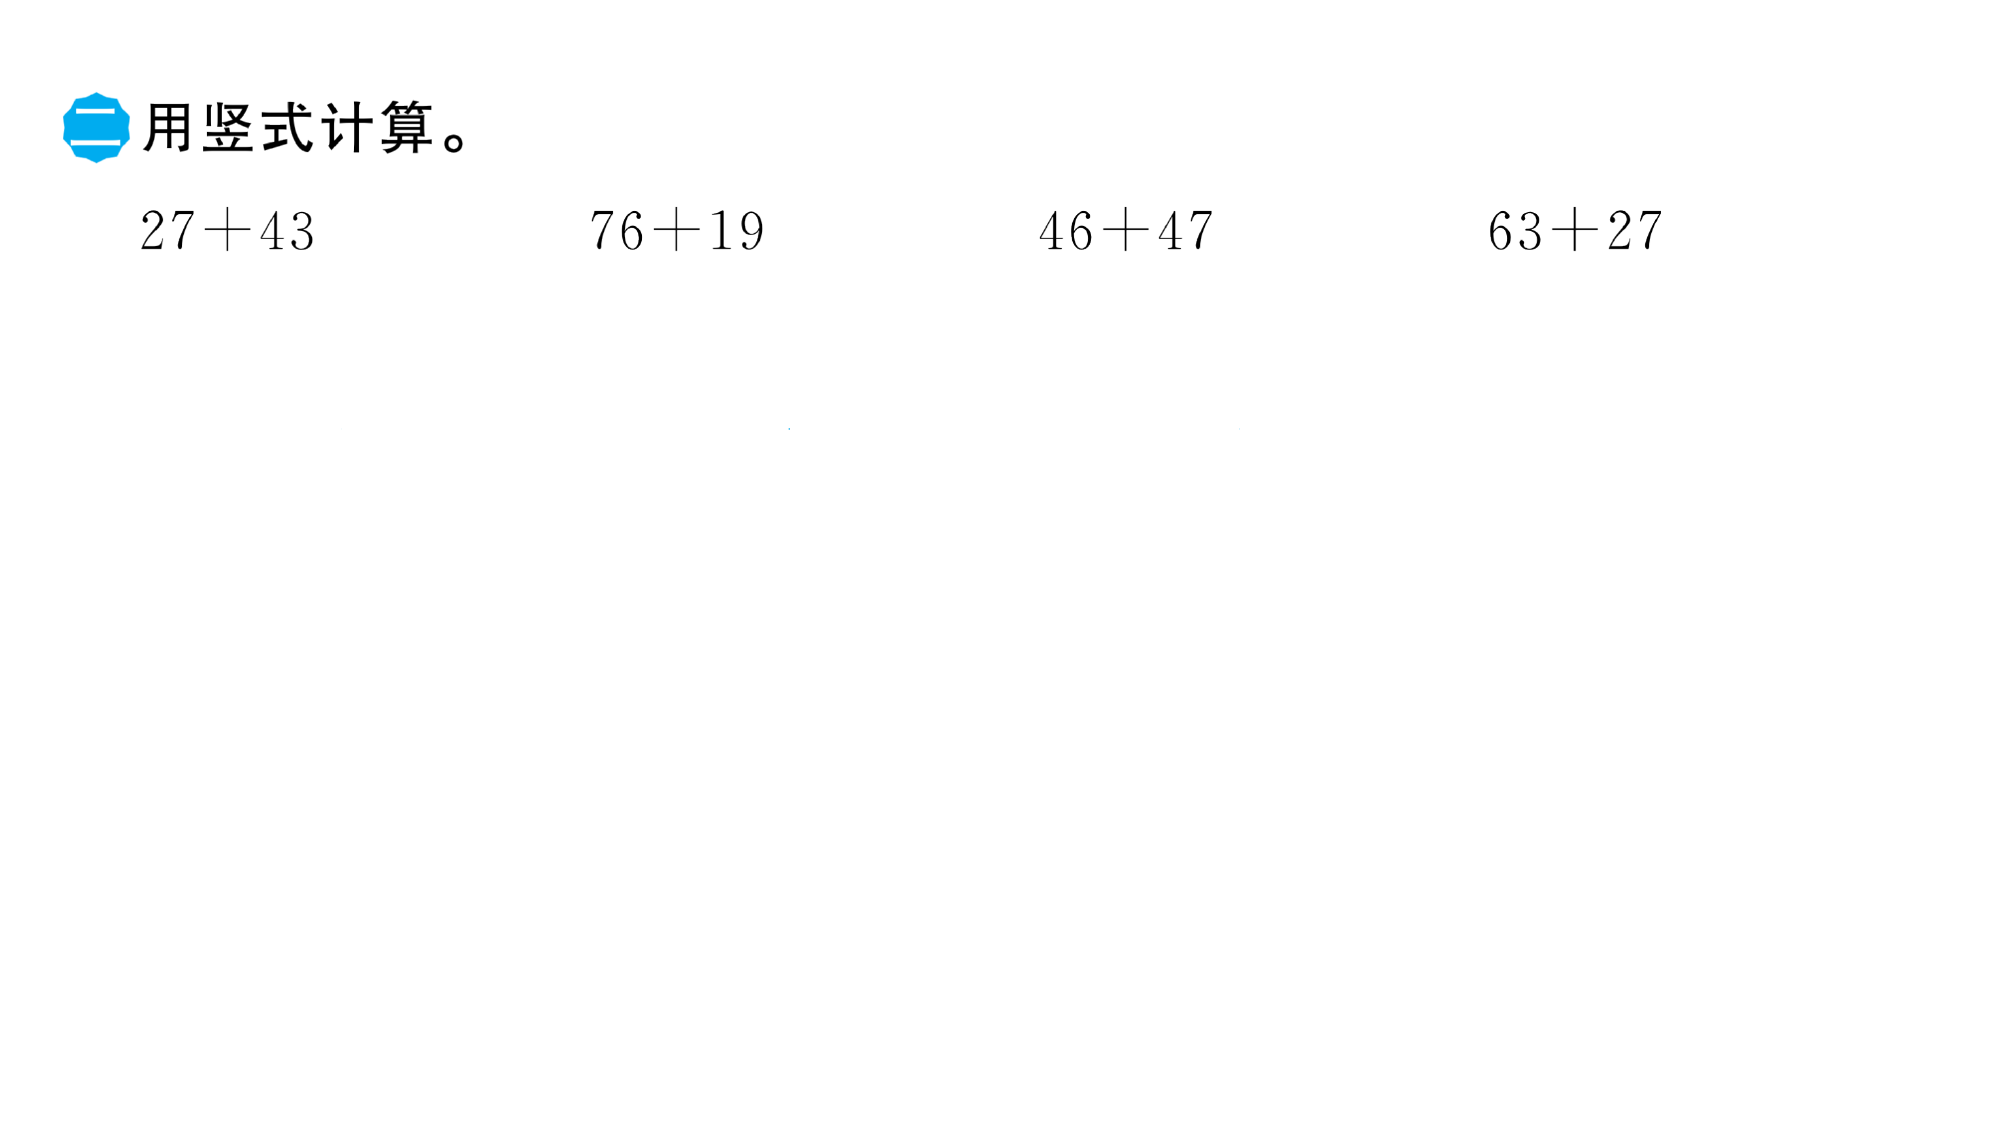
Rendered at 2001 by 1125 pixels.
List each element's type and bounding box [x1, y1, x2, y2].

picture [58, 58, 1949, 521]
